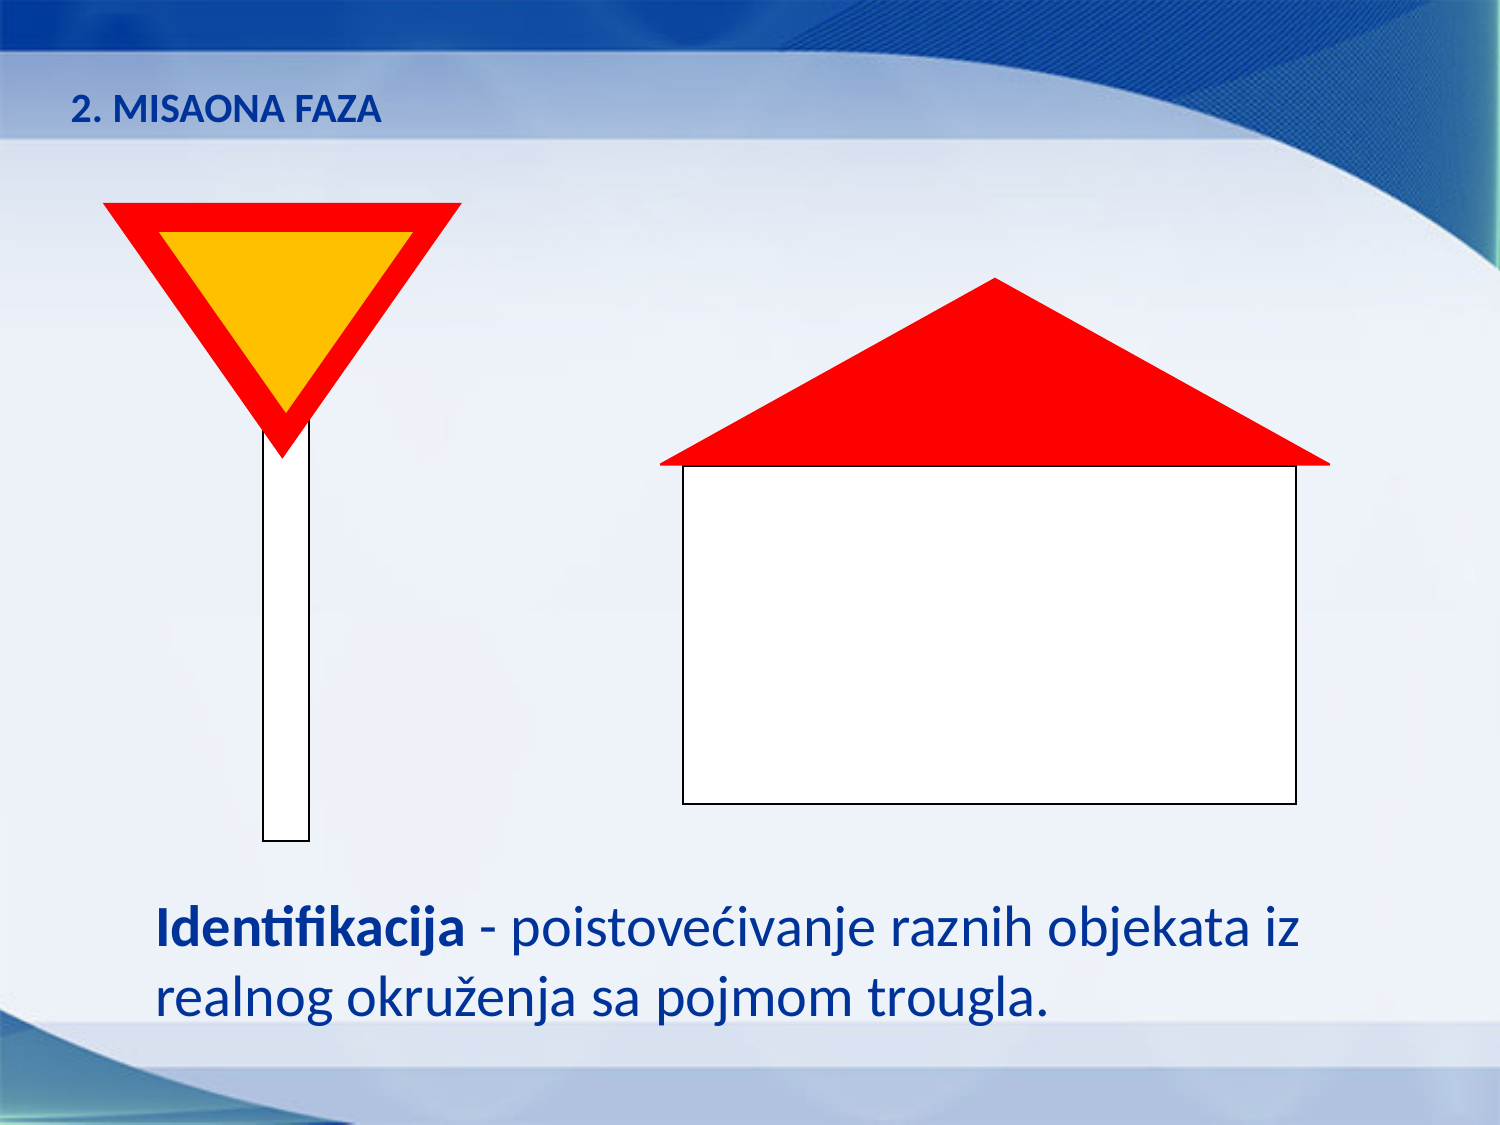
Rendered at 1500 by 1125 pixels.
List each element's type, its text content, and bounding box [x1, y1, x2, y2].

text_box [660, 278, 1330, 804]
text_box 2. MISAONA FAZA [55, 73, 671, 139]
text_box Identifikacija - poistovećivanje raznih objekata iz realnog okruženja sa pojmom trougla. [140, 880, 1366, 1036]
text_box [104, 203, 460, 841]
picture [0, 0, 1500, 1125]
